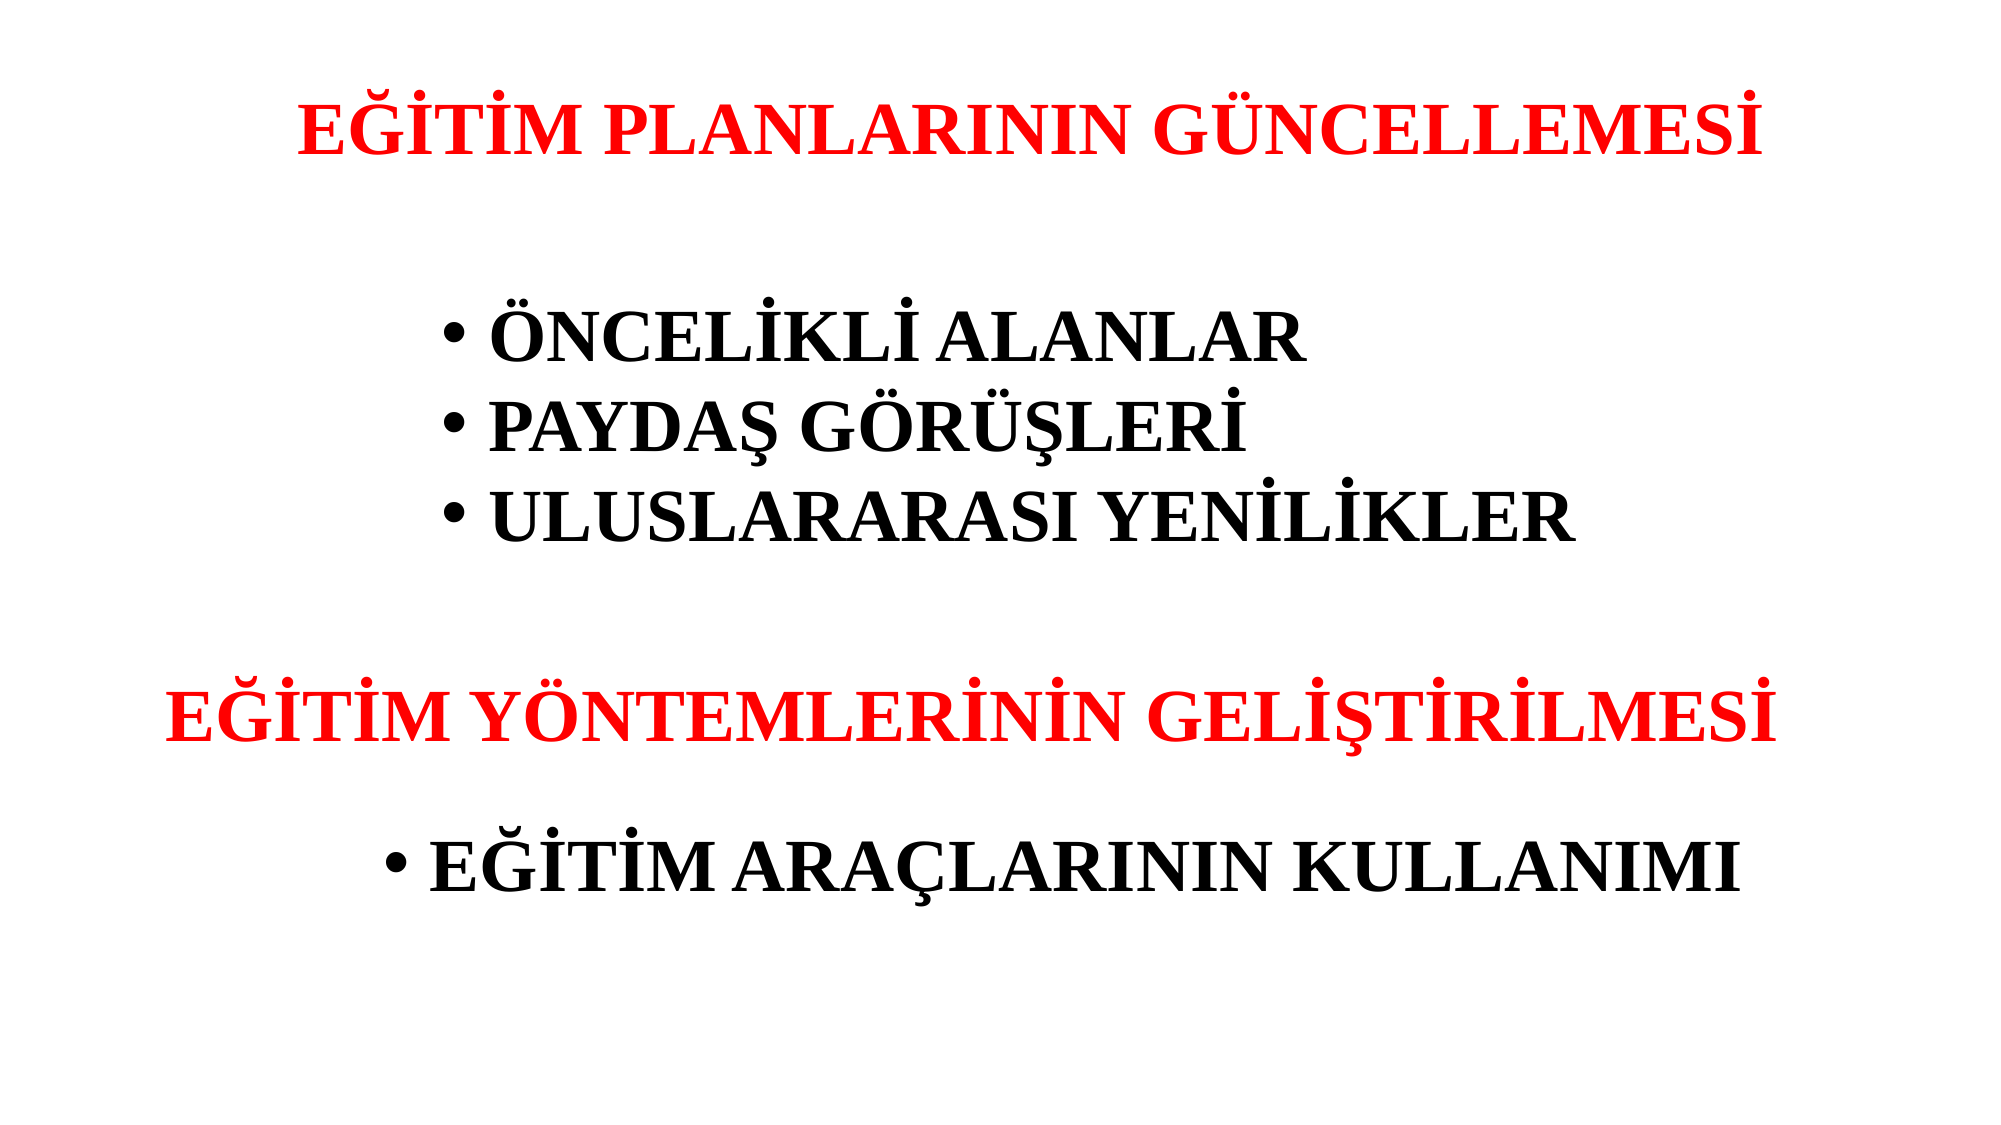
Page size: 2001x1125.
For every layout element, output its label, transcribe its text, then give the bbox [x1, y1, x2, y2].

text_box EĞİTİM YÖNTEMLERİNİN GELİŞTİRİLMESİ [147, 669, 1798, 764]
text_box EĞİTİM ARAÇLARININ KULLANIMI [368, 809, 1798, 1005]
list EĞİTİM PLANLARININ GÜNCELLEMESİ [205, 82, 1856, 176]
text_box ÖNCELİKLİ ALANLAR PAYDAŞ GÖRÜŞLERİ ULUSLARARASI YENİLİKLER [426, 278, 1725, 564]
